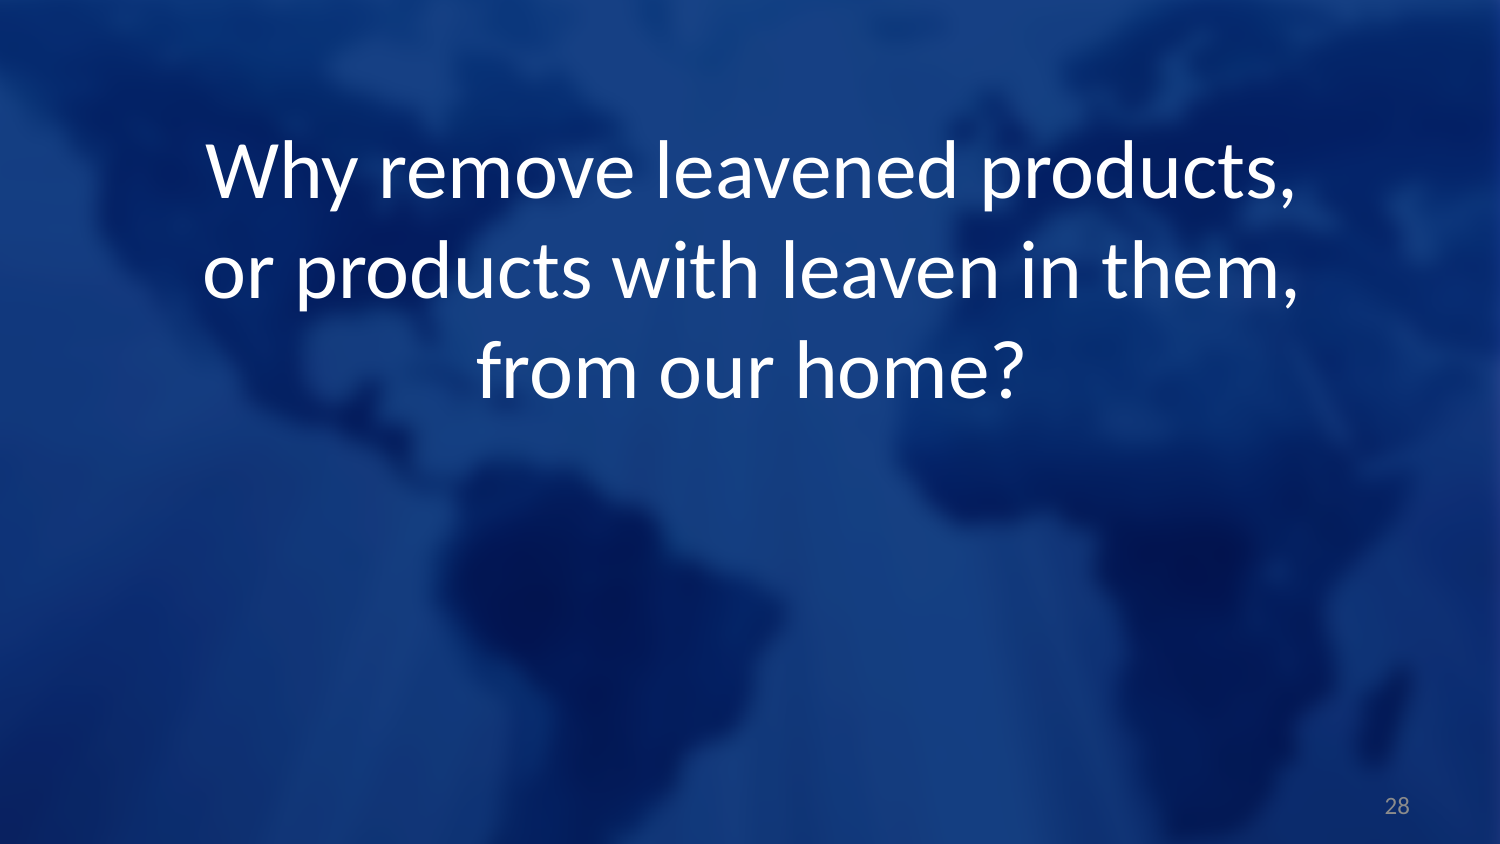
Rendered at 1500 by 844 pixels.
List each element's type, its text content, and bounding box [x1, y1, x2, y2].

picture [0, 0, 1500, 844]
list Why remove leavened products, or products with leaven in them, from our home? [151, 107, 1355, 741]
slide_number 28 [1074, 782, 1425, 827]
